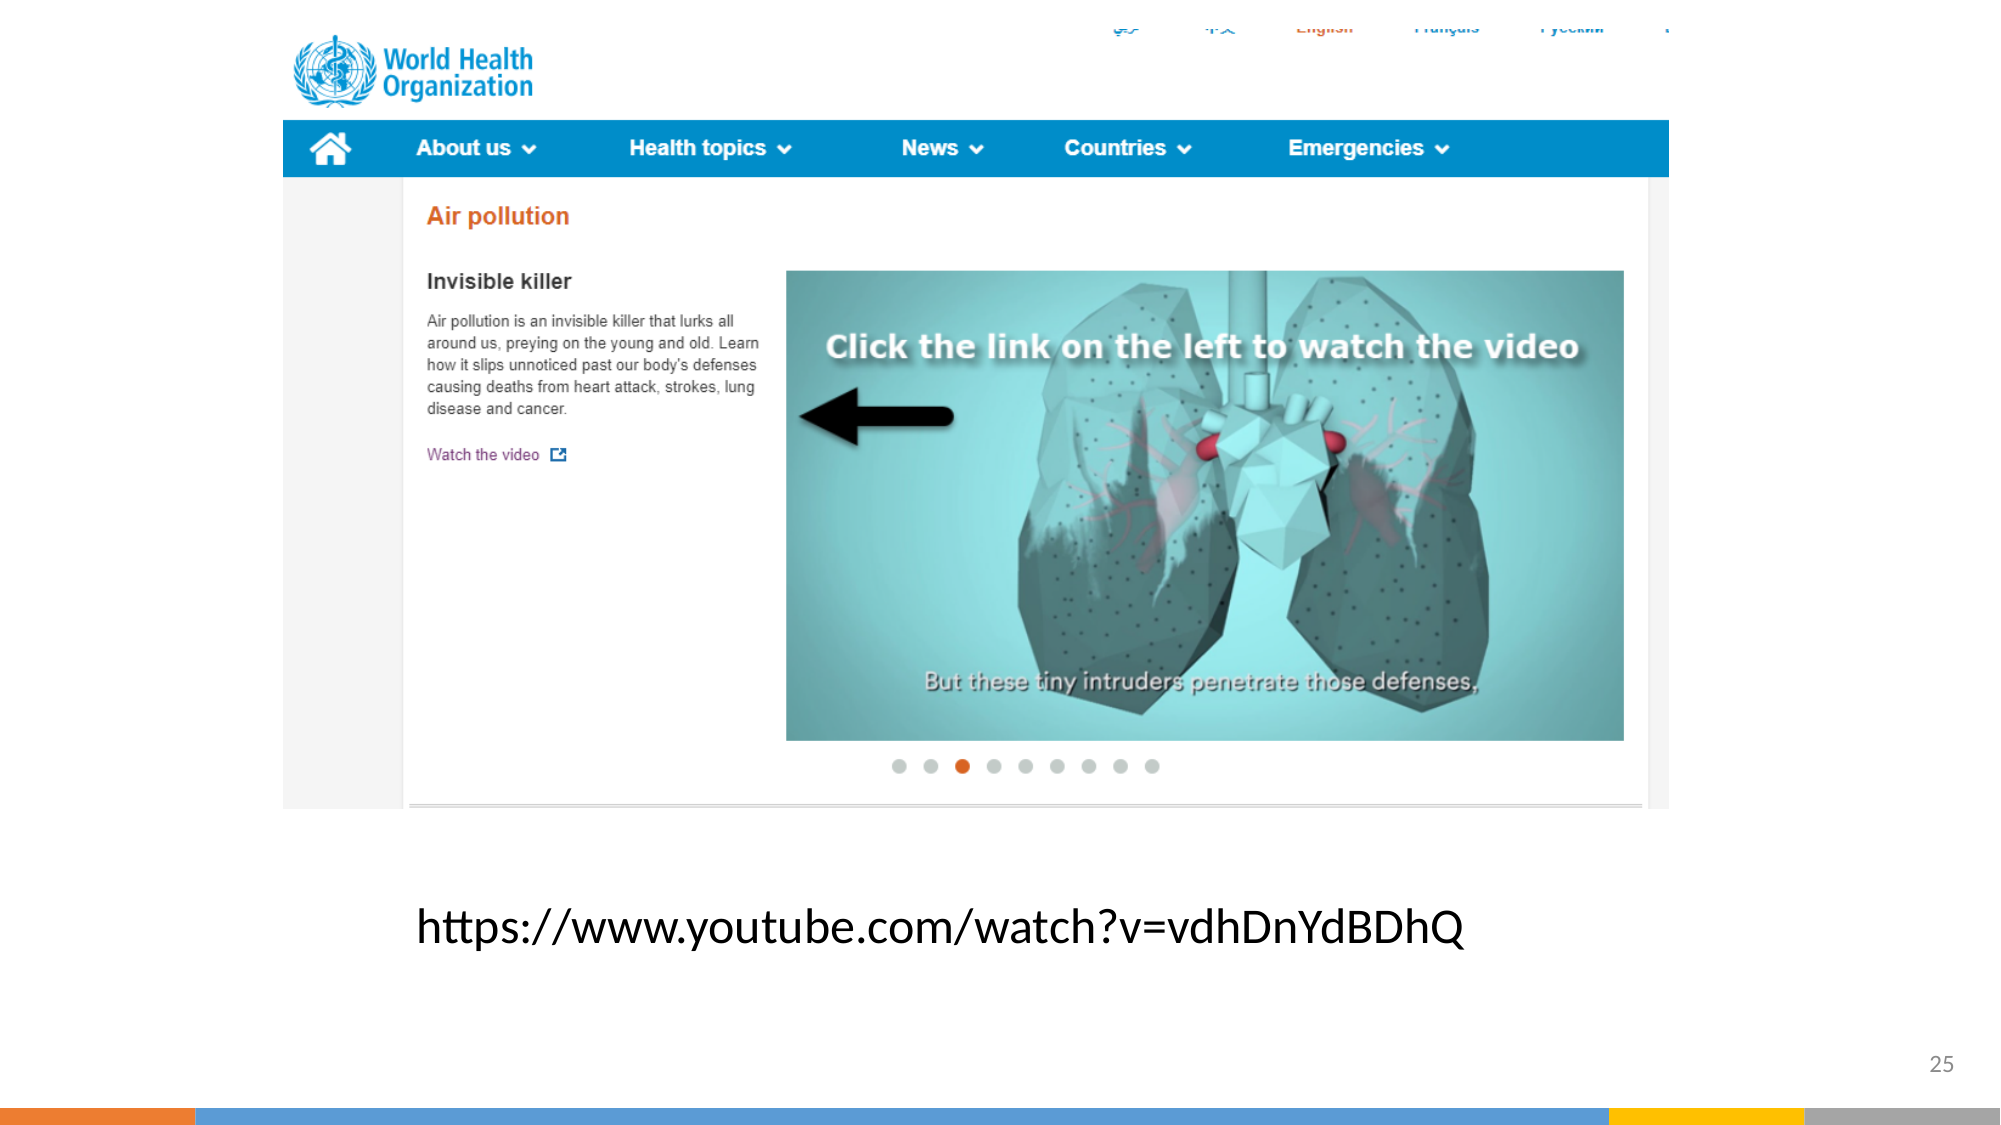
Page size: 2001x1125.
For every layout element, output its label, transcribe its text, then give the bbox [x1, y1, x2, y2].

slide_number 25 [1854, 1027, 1975, 1096]
picture [1081, 144, 1106, 155]
picture [646, 140, 696, 155]
picture [903, 140, 958, 155]
picture [1177, 145, 1191, 153]
picture [970, 145, 983, 154]
text_box https://www.youtube.com/watch?v=vdhDnYdBDhQ [401, 885, 1654, 961]
picture [283, 178, 1669, 809]
picture [522, 145, 536, 153]
picture [417, 140, 480, 155]
picture [487, 144, 511, 155]
picture [1109, 140, 1166, 155]
picture [777, 145, 791, 153]
picture [1290, 140, 1393, 160]
picture [631, 140, 643, 155]
picture [283, 29, 1669, 120]
picture [1435, 145, 1449, 153]
picture [1396, 144, 1424, 155]
picture [310, 133, 351, 164]
picture [1065, 140, 1079, 155]
picture [702, 140, 766, 160]
